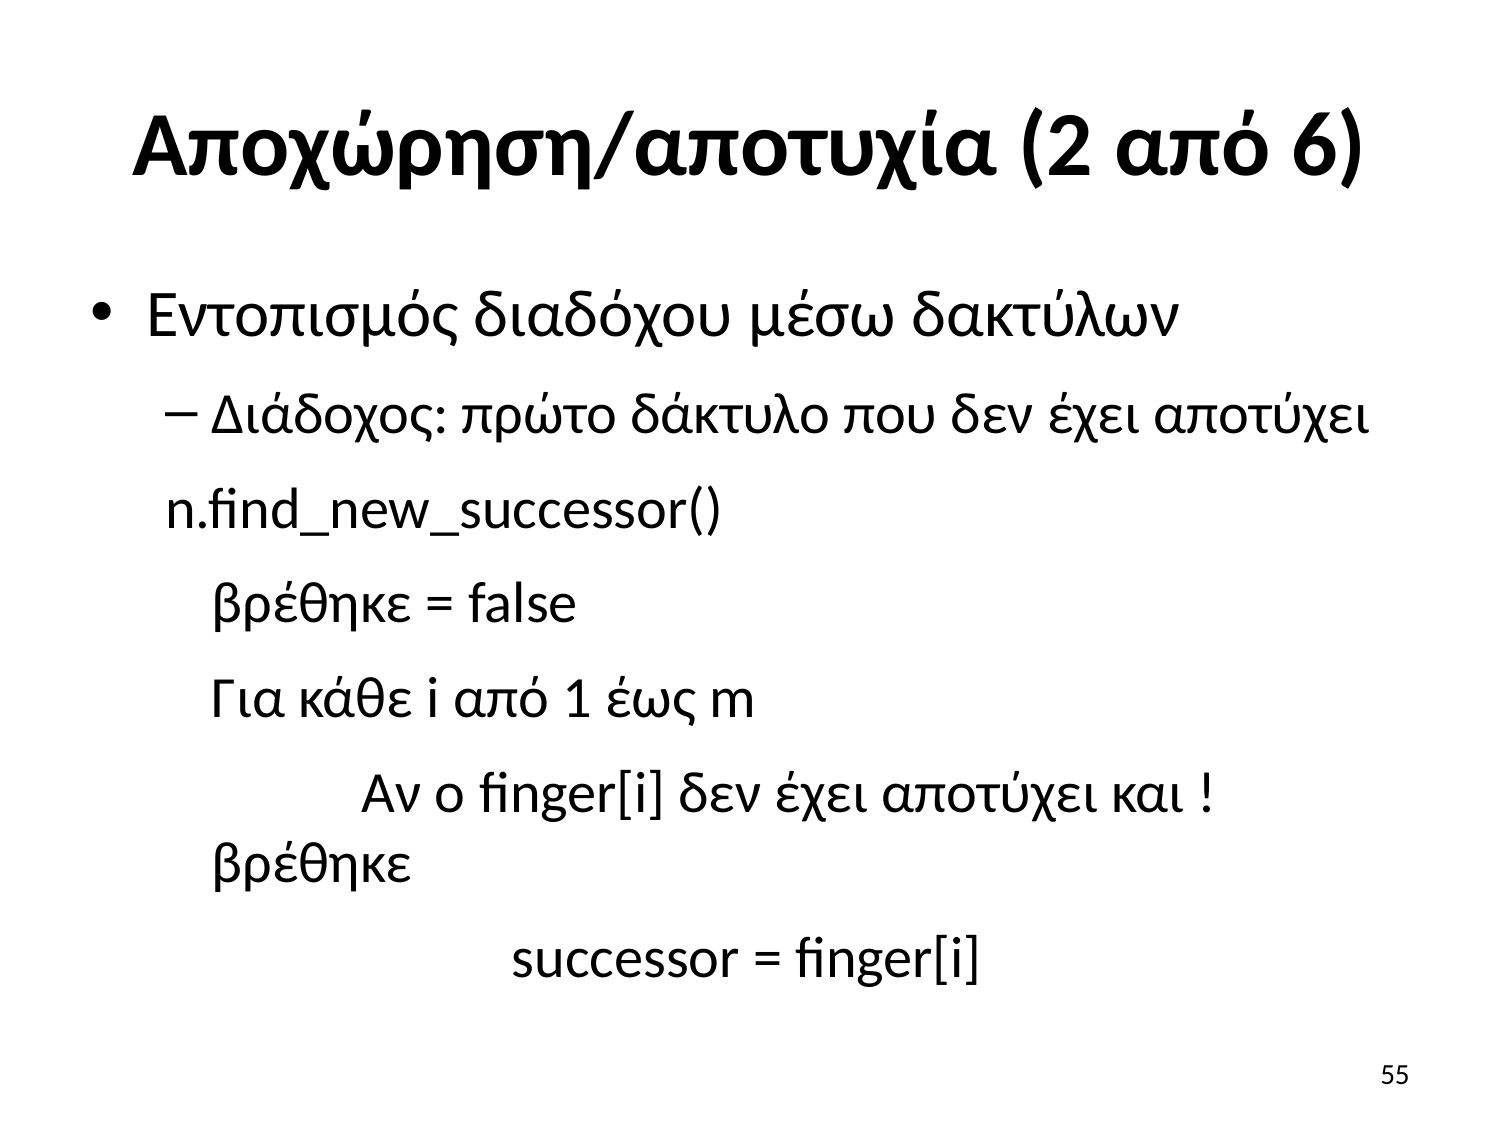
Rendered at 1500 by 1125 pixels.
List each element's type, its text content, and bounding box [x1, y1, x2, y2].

slide_number 55 [1074, 1042, 1425, 1103]
list Εντοπισμός διαδόχου μέσω δακτύλων Διάδοχος: πρώτο δάκτυλο που δεν έχει αποτύχει n.find_new_successor() βρέθηκε = false Για κάθε i από 1 έως m Αν ο finger[i] δεν έχει αποτύχει και !βρέθηκε successor = finger[i] [75, 262, 1425, 1005]
title Αποχώρηση/αποτυχία (2 από 6) [75, 45, 1425, 233]
